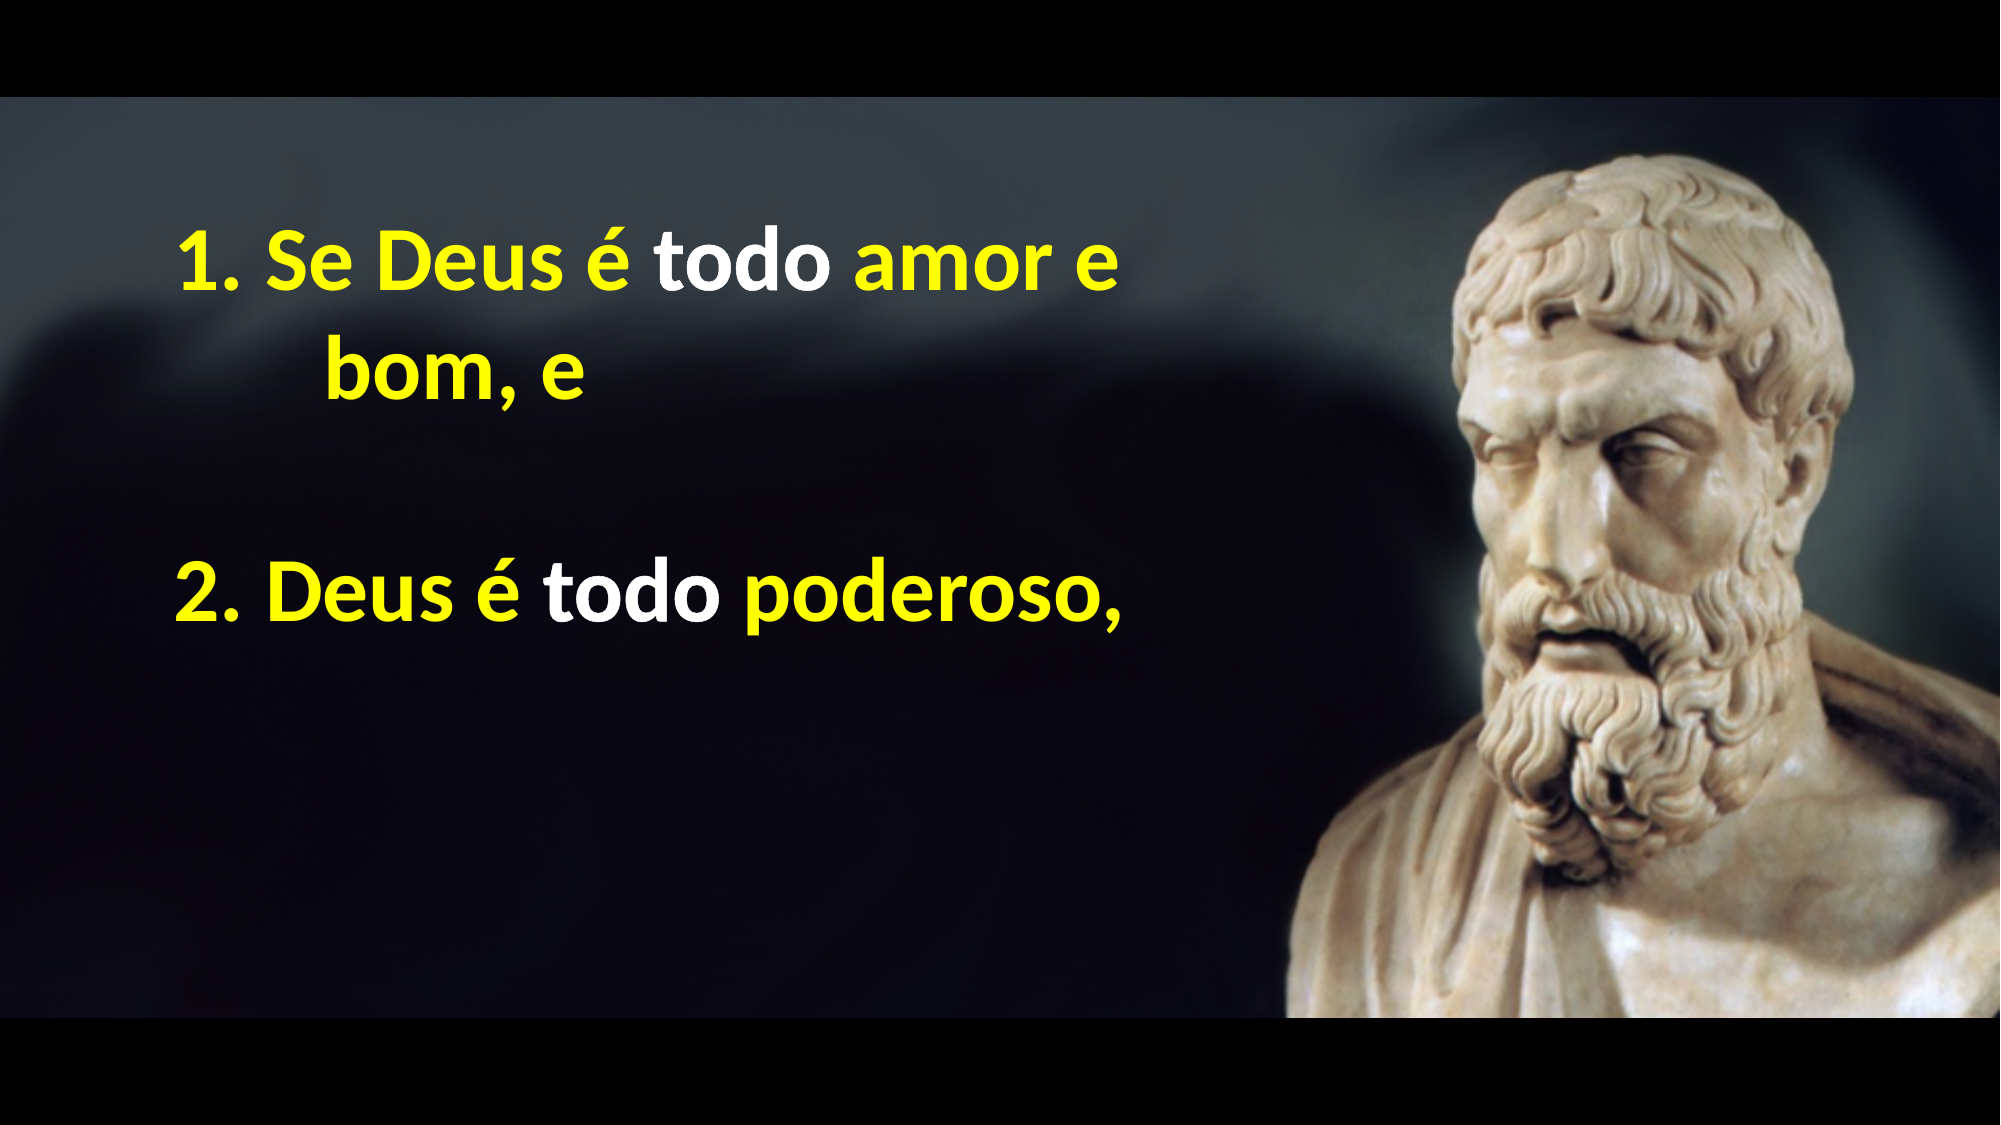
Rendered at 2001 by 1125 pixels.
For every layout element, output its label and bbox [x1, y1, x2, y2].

picture [0, 97, 2000, 1018]
